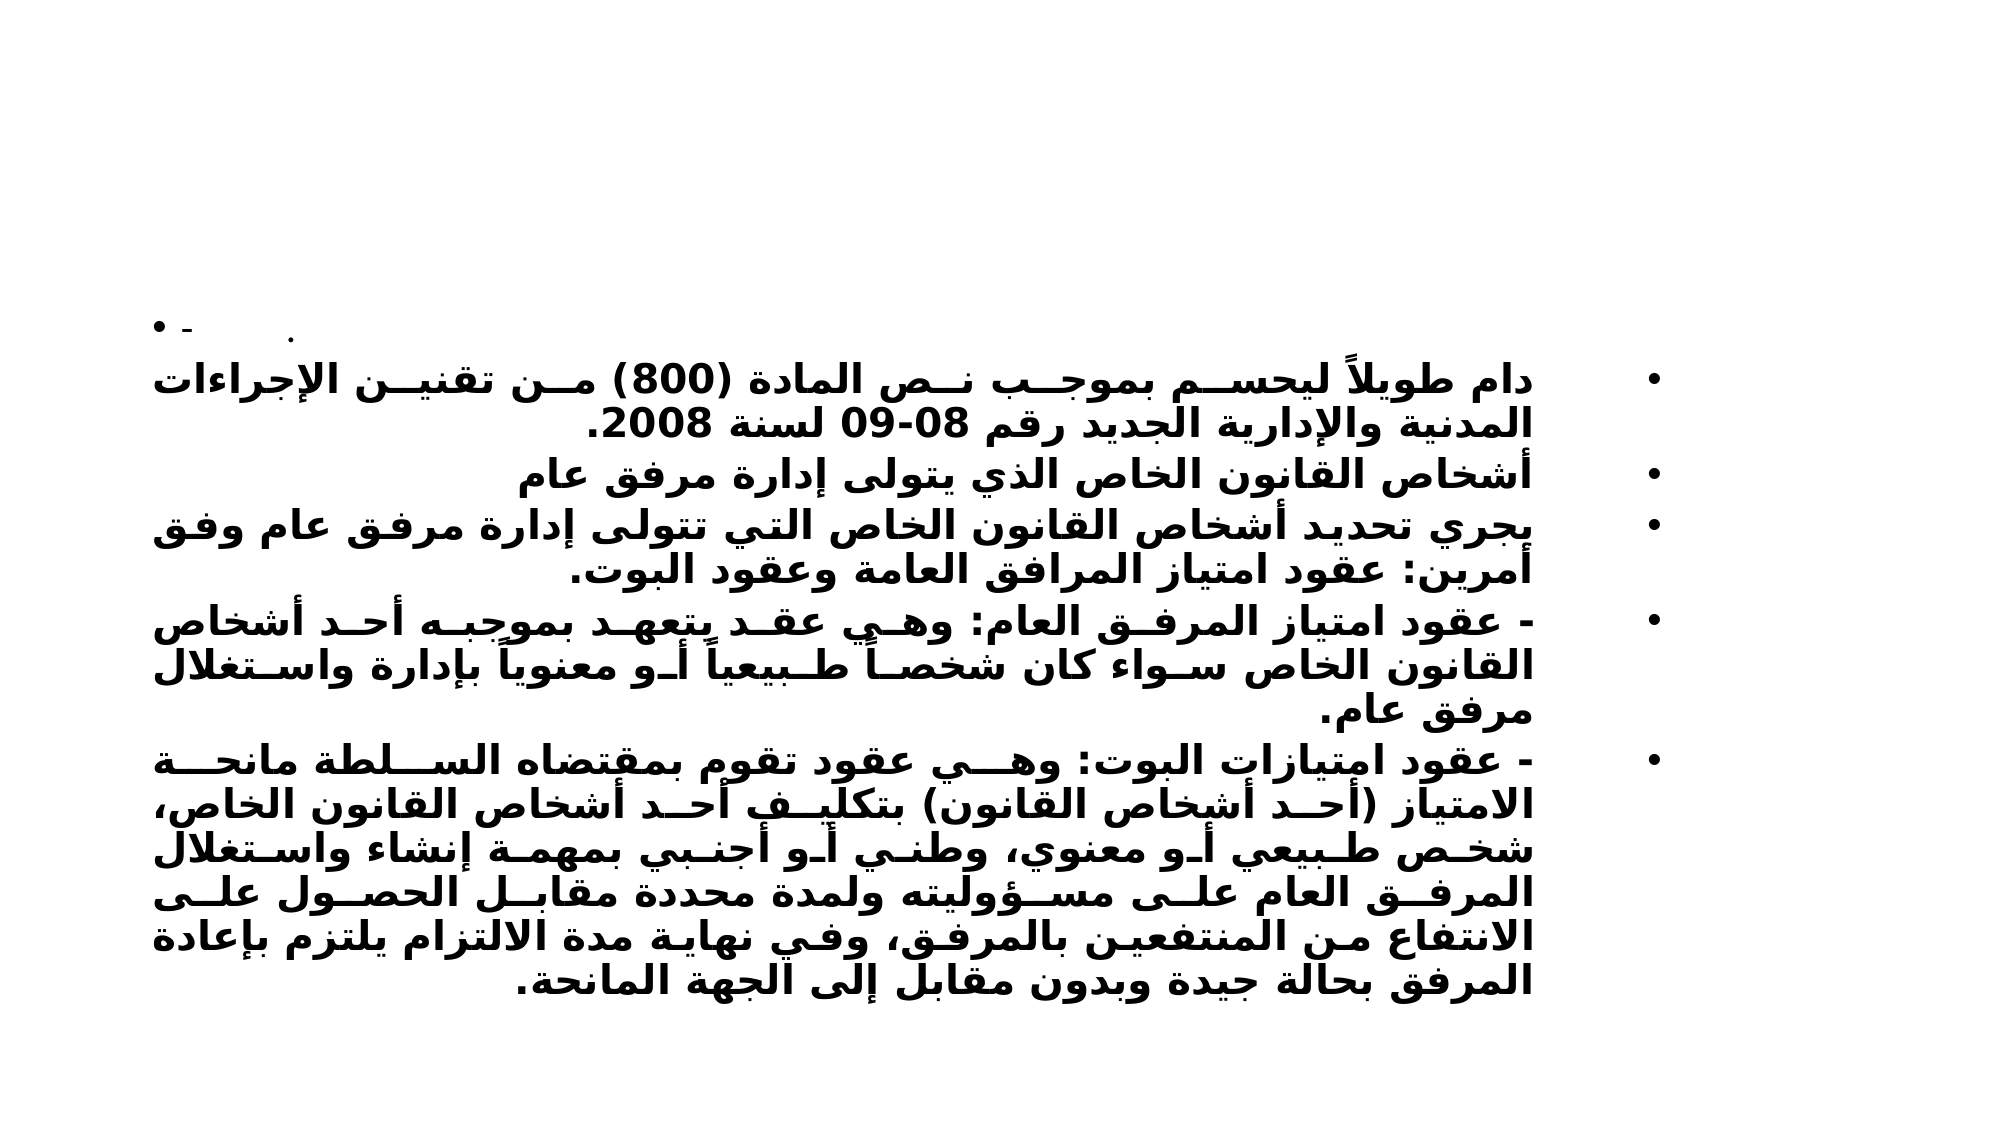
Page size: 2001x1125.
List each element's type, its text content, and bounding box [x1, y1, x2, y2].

list - . دام طويلاً ليحسم بموجب نص المادة (800) من تقنين الإجراءات المدنية والإدارية الجديد رقم 08-09 لسنة 2008. أشخاص القانون الخاص الذي يتولى إدارة مرفق عام يجري تحديد أشخاص القانون الخاص التي تتولى إدارة مرفق عام وفق أمرين: عقود امتياز المرافق العامة وعقود البوت. - عقود امتياز المرفق العام: وهي عقد يتعهد بموجبه أحد أشخاص القانون الخاص سواء كان شخصاً طبيعياً أو معنوياً بإدارة واستغلال مرفق عام. - عقود امتيازات البوت: وهي عقود تقوم بمقتضاه السلطة مانحة الامتياز (أحد أشخاص القانون) بتكليف أحد أشخاص القانون الخاص، شخص طبيعي أو معنوي، وطني أو أجنبي بمهمة إنشاء واستغلال المرفق العام على مسؤوليته ولمدة محددة مقابل الحصول على الانتفاع من المنتفعين بالمرفق، وفي نهاية مدة الالتزام يلتزم بإعادة المرفق بحالة جيدة وبدون مقابل إلى الجهة المانحة. [137, 299, 1863, 1014]
